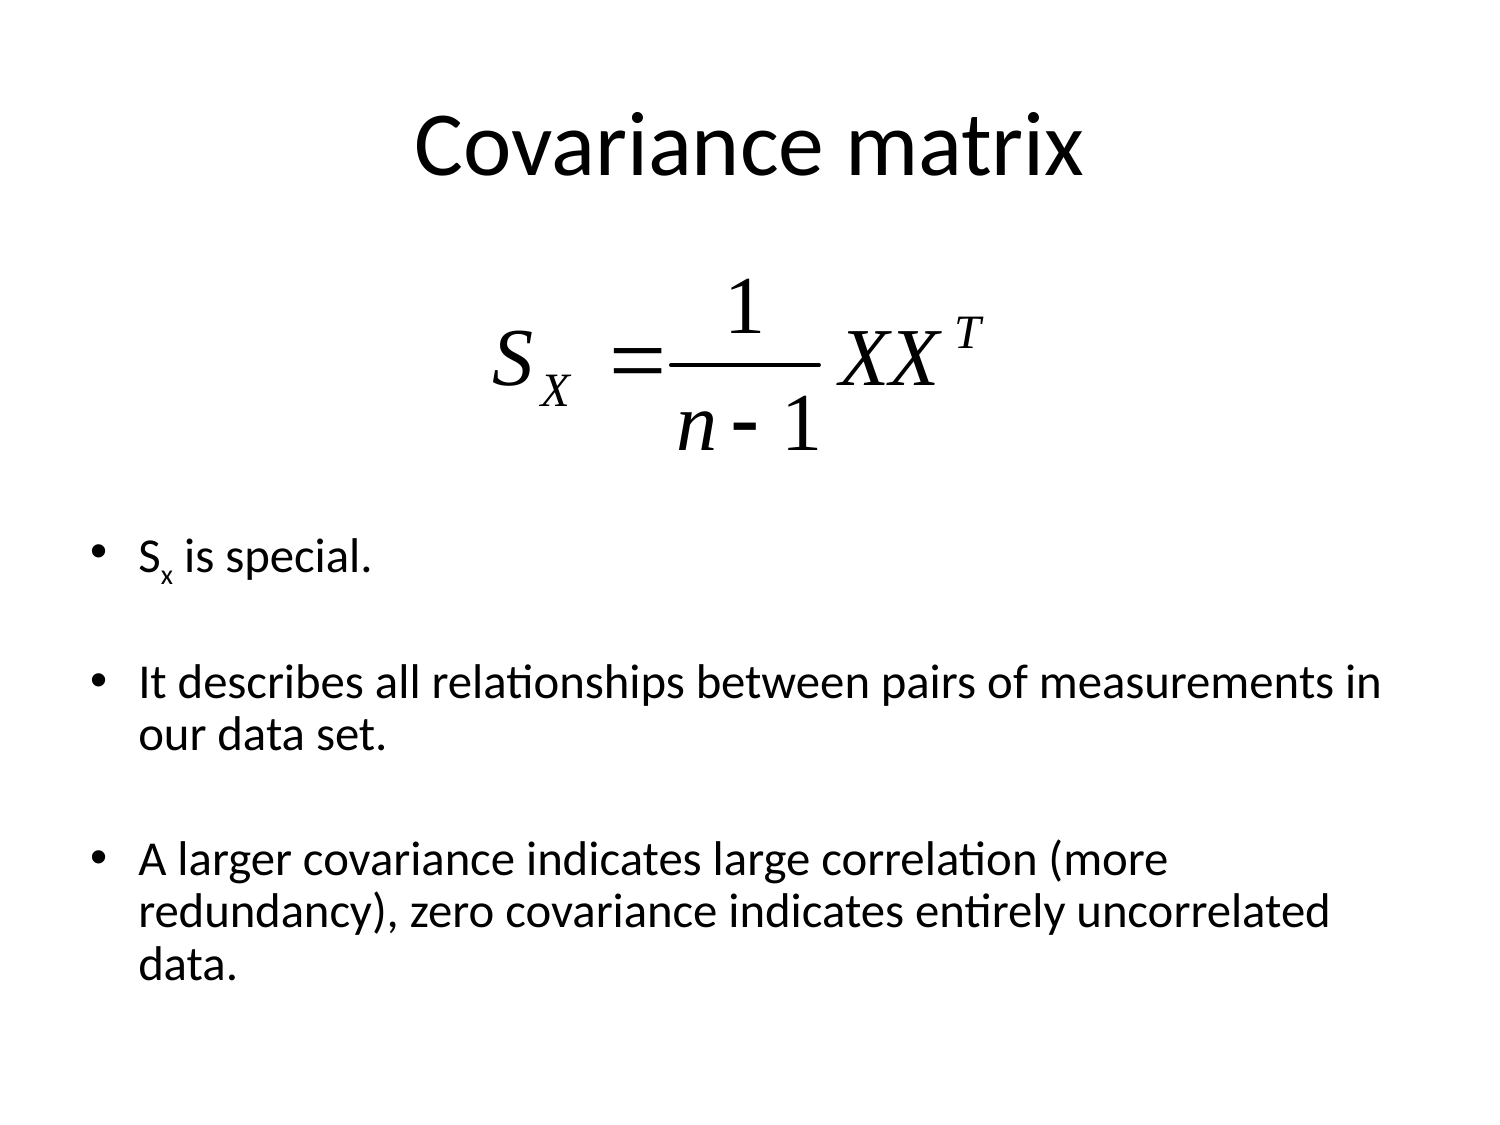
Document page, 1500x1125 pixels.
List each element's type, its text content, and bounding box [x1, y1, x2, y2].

title Covariance matrix [74, 44, 1426, 233]
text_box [478, 255, 999, 469]
list Sx is special. It describes all relationships between pairs of measurements in our data set. A larger covariance indicates large correlation (more redundancy), zero covariance indicates entirely uncorrelated data. [74, 262, 1426, 1006]
